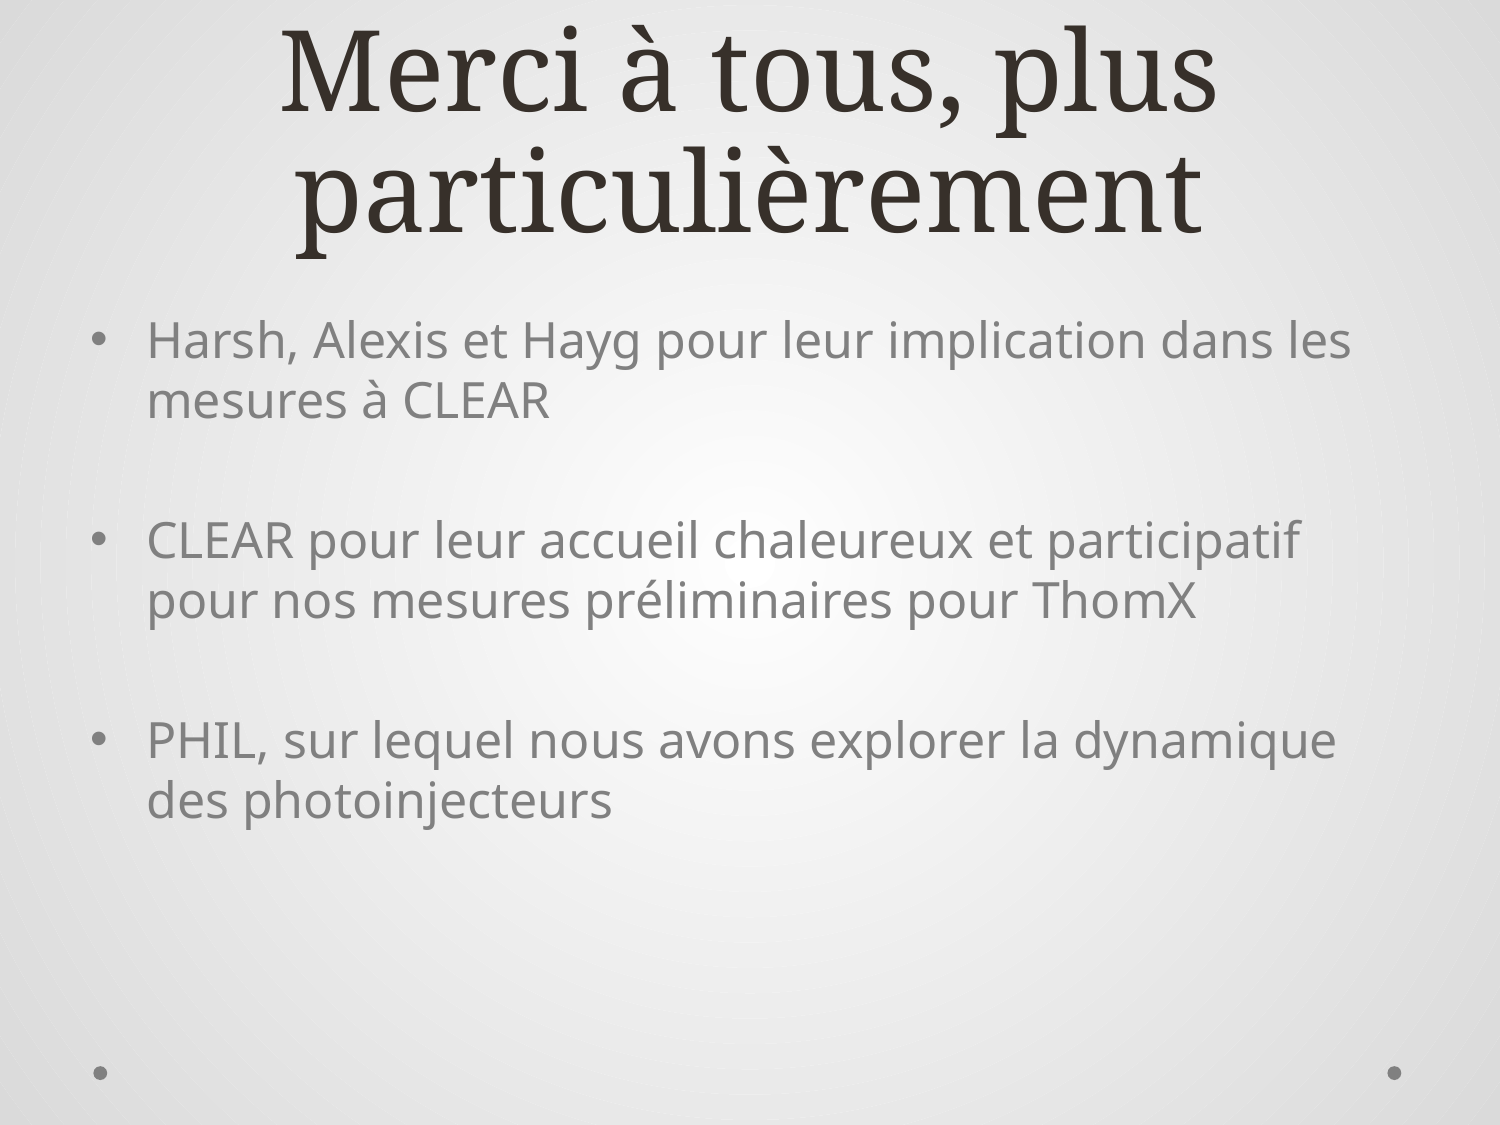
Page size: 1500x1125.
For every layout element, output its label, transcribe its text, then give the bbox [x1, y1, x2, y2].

title Merci à tous, plus particulièrement [75, 0, 1425, 263]
list Harsh, Alexis et Hayg pour leur implication dans les mesures à CLEAR CLEAR pour leur accueil chaleureux et participatif pour nos mesures préliminaires pour ThomX PHIL, sur lequel nous avons explorer la dynamique des photoinjecteurs [75, 300, 1425, 1044]
